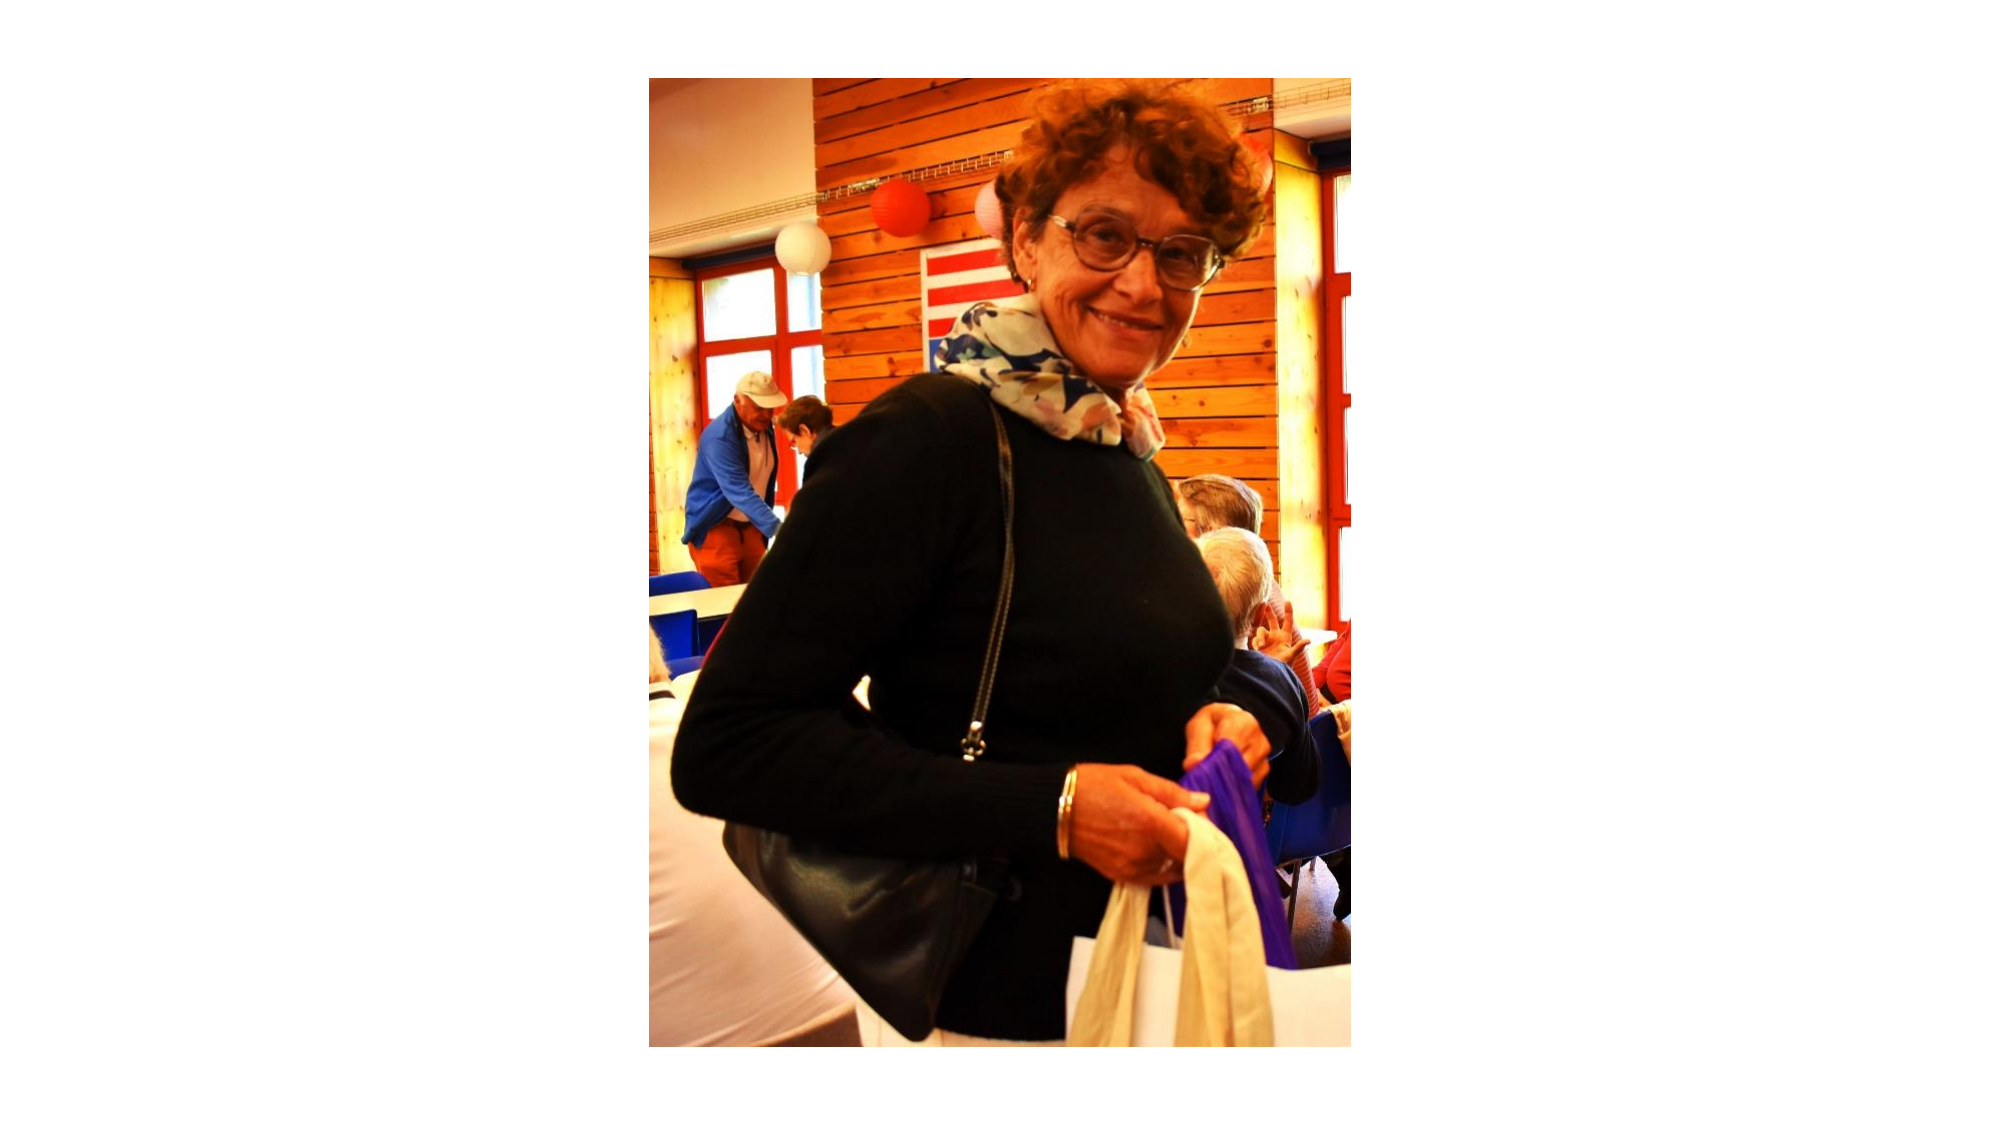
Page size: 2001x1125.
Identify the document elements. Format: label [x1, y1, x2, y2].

picture [649, 78, 1351, 1047]
